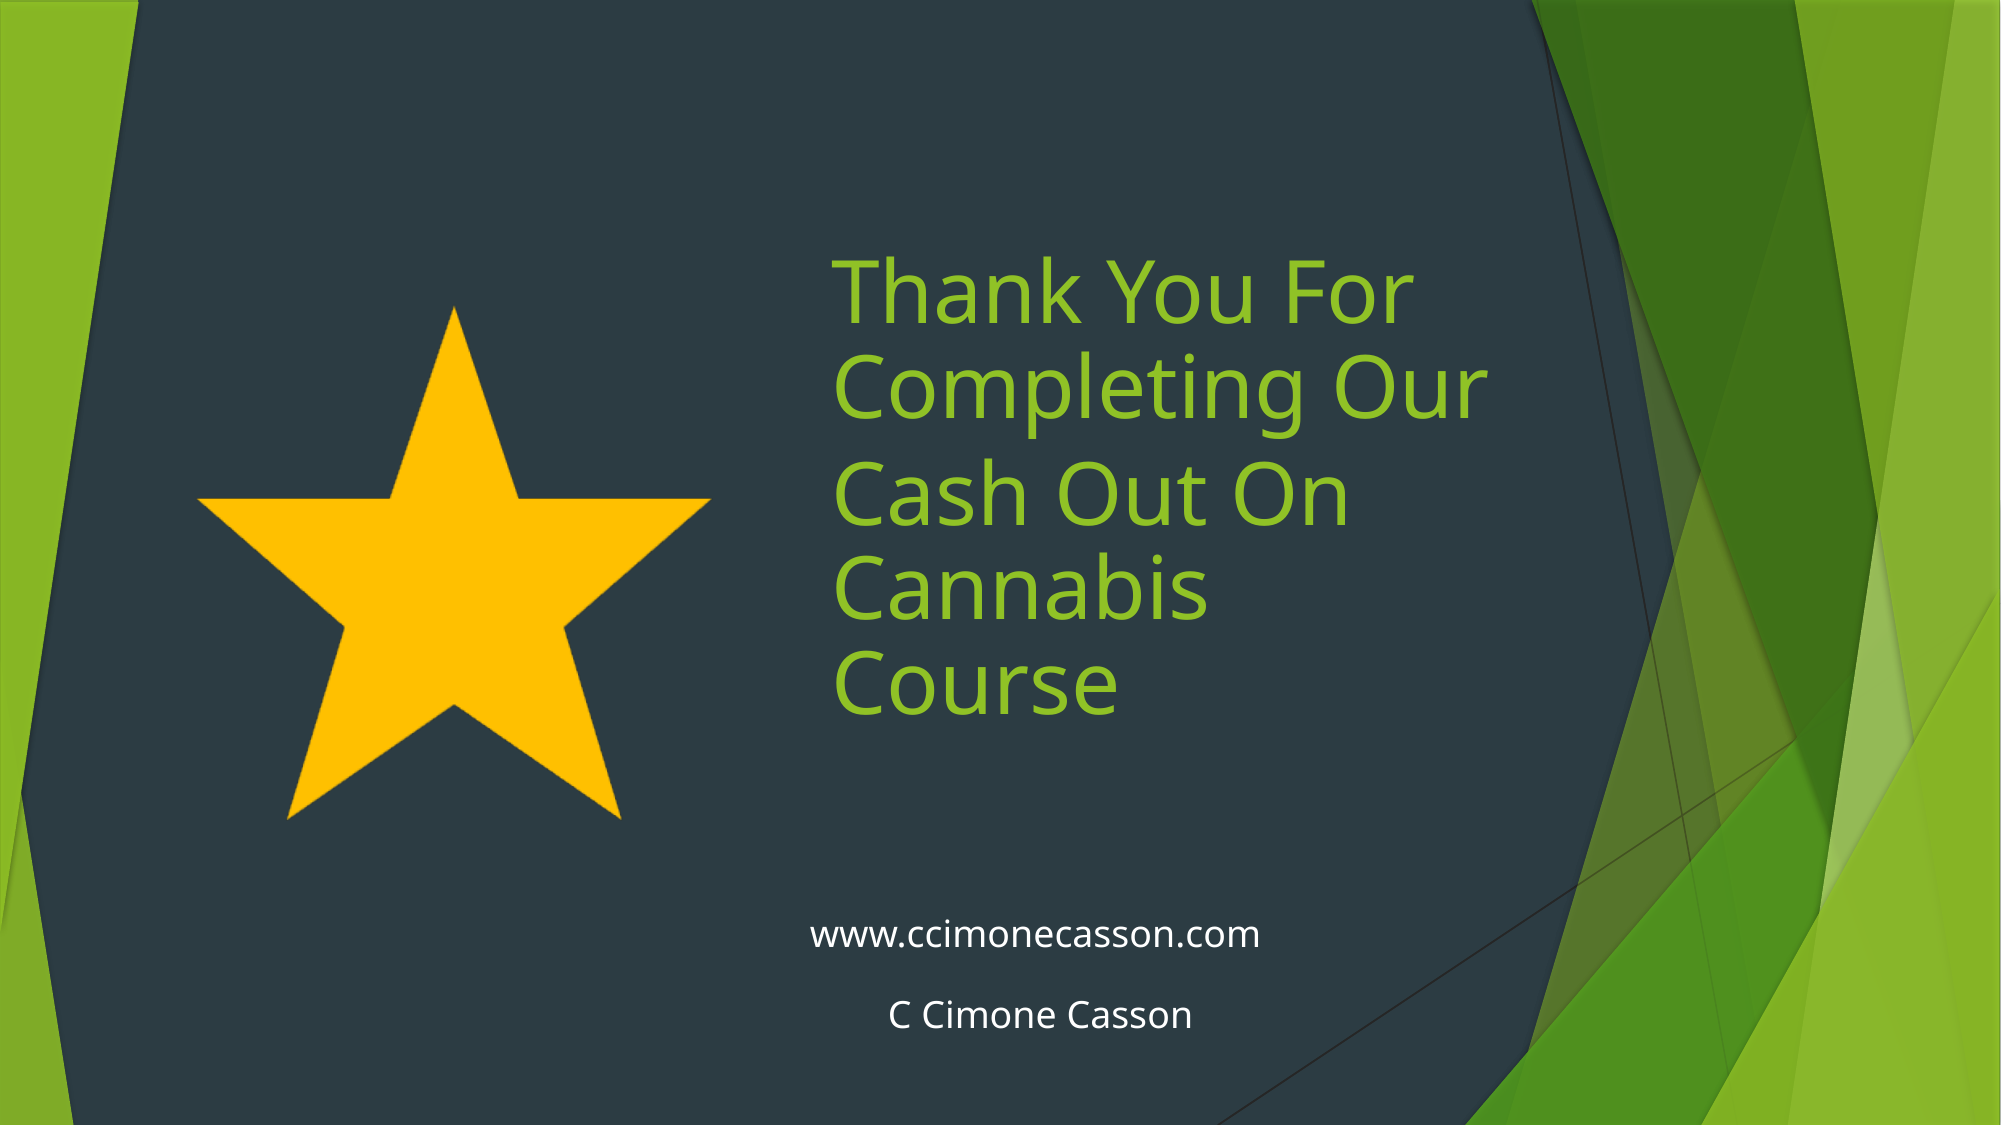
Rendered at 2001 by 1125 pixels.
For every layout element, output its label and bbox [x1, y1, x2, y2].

text_box [0, 0, 2000, 1125]
picture [145, 253, 764, 873]
